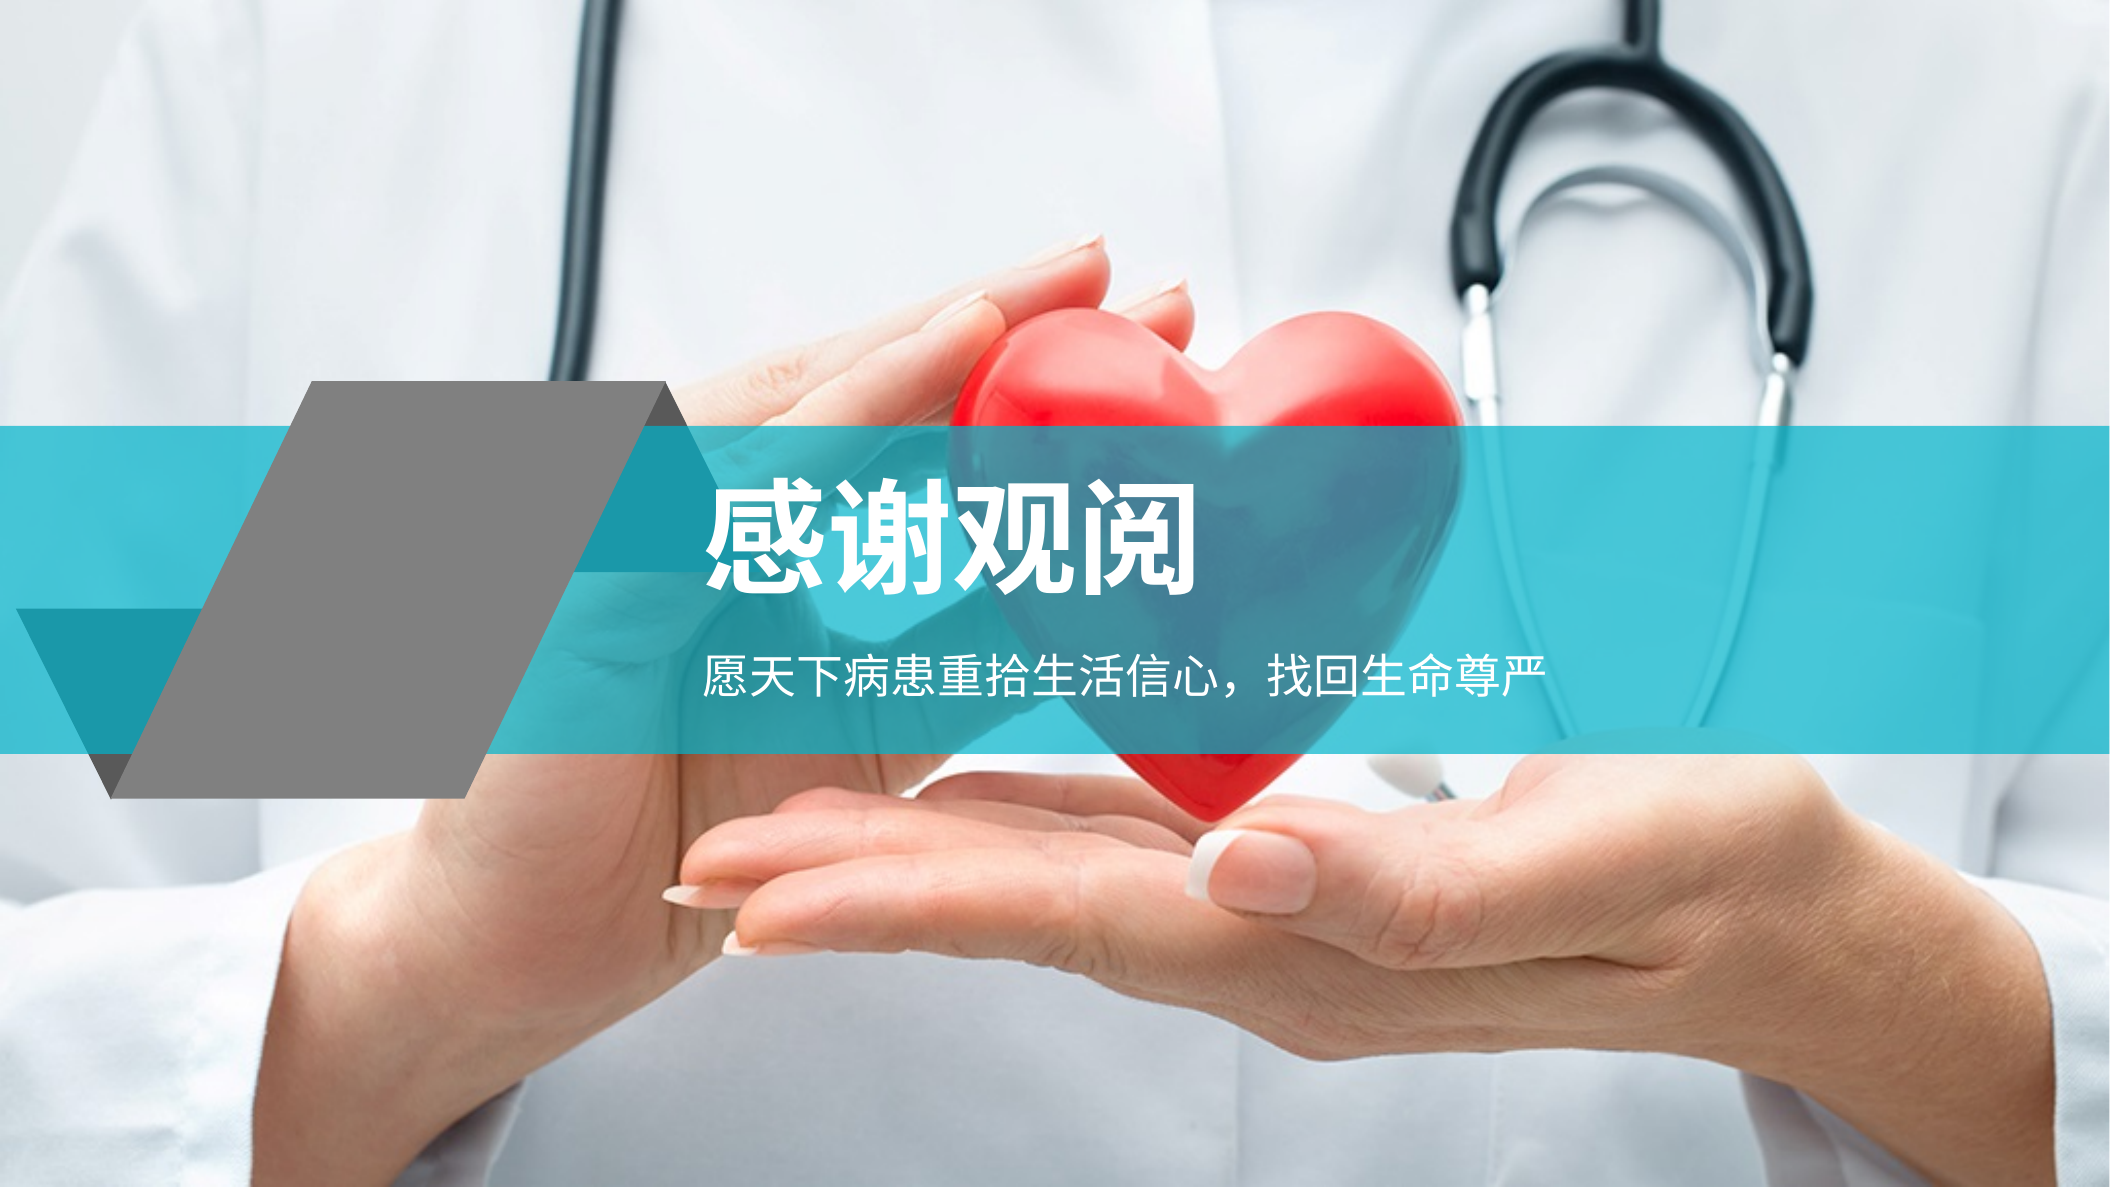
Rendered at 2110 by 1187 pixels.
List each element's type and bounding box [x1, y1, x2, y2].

text_box [0, 800, 2110, 1187]
text_box [0, 0, 2110, 380]
text_box [0, 380, 2110, 800]
